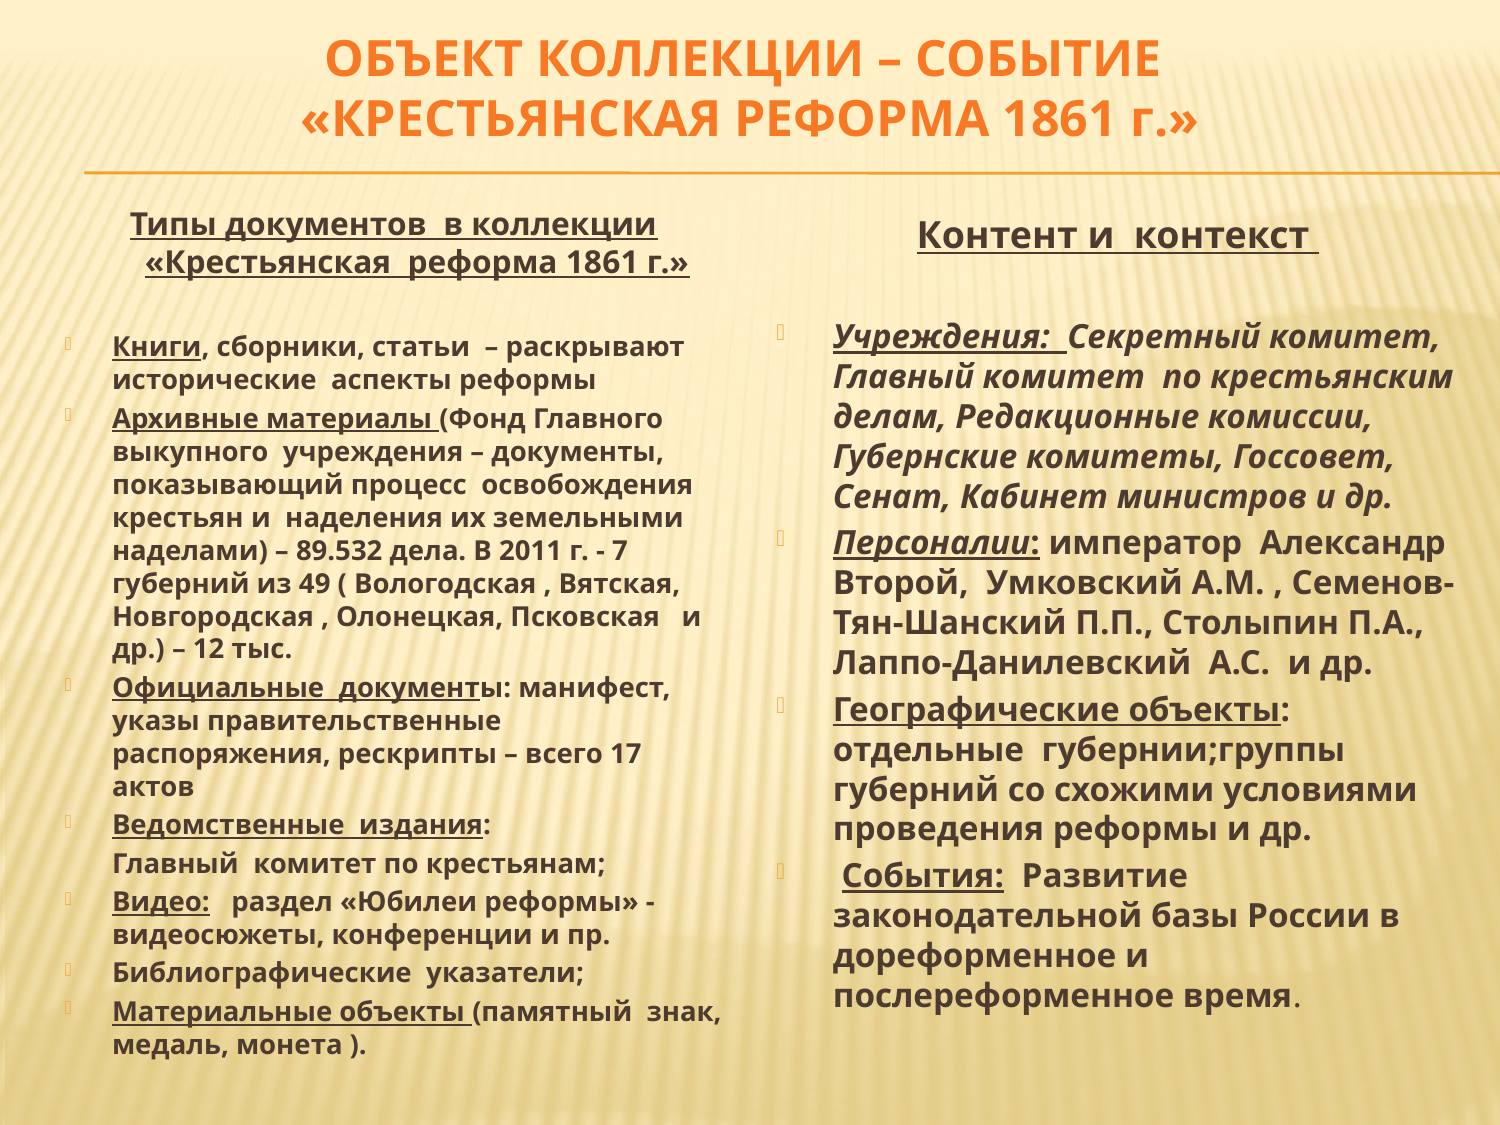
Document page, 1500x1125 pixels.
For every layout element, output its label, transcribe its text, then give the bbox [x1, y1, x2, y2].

text_box Объект коллекции – событие «Крестьянская реформа 1861 г.» [0, 19, 1500, 154]
list Контент и контекст Учреждения: Секретный комитет, Главный комитет по крестьянским делам, Редакционные комиссии, Губернские комитеты, Госсовет, Сенат, Кабинет министров и др. Персоналии: император Александр Второй, Умковский А.М. , Семенов- Тян-Шанский П.П., Столыпин П.А., Лаппо-Данилевский А.С. и др. Географические объекты: отдельные губернии;группы губерний со схожими условиями проведения реформы и др. События: Развитие законодательной базы России в дореформенное и послереформенное время. [761, 203, 1475, 1083]
list Типы документов в коллекции «Крестьянская реформа 1861 г.» Книги, сборники, статьи – раскрывают исторические аспекты реформы Архивные материалы (Фонд Главного выкупного учреждения – документы, показывающий процесс освобождения крестьян и наделения их земельными наделами) – 89.532 дела. В 2011 г. - 7 губерний из 49 ( Вологодская , Вятская, Новгородская , Олонецкая, Псковская и др.) – 12 тыс. Официальные документы: манифест, указы правительственные распоряжения, рескрипты – всего 17 актов Ведомственные издания: Главный комитет по крестьянам; Видео: раздел «Юбилеи реформы» - видеосюжеты, конференции и пр. Библиографические указатели; Материальные объекты (памятный знак, медаль, монета ). [50, 196, 738, 1094]
